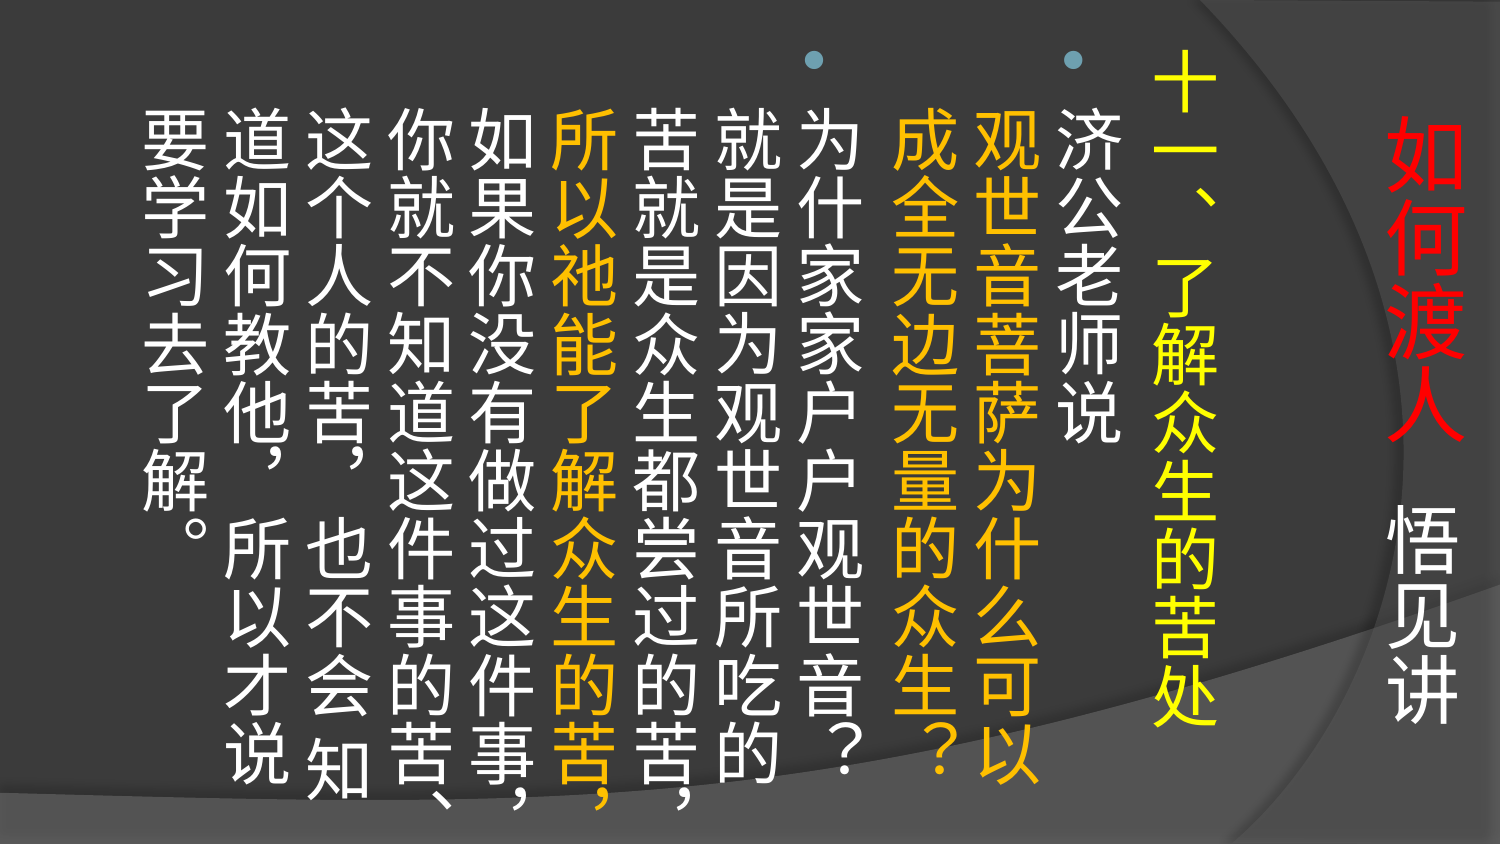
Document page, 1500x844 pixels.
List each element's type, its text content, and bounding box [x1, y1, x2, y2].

title 如何渡人 悟见讲 [1364, 21, 1483, 820]
list 十一、了解众生的苦处 济公老师说 观世音菩萨为什么可以成全无边无量的众生？ 为什家家户户观世音？ 就是因为观世音所吃的苦就是众生都尝过的苦，所以祂能了解众生的苦，如果你没有做过这件事，你就不知道这件事的苦、这个人的苦，也不会 知道如何教他，所以才说要学习去了解。 [29, 27, 1365, 820]
